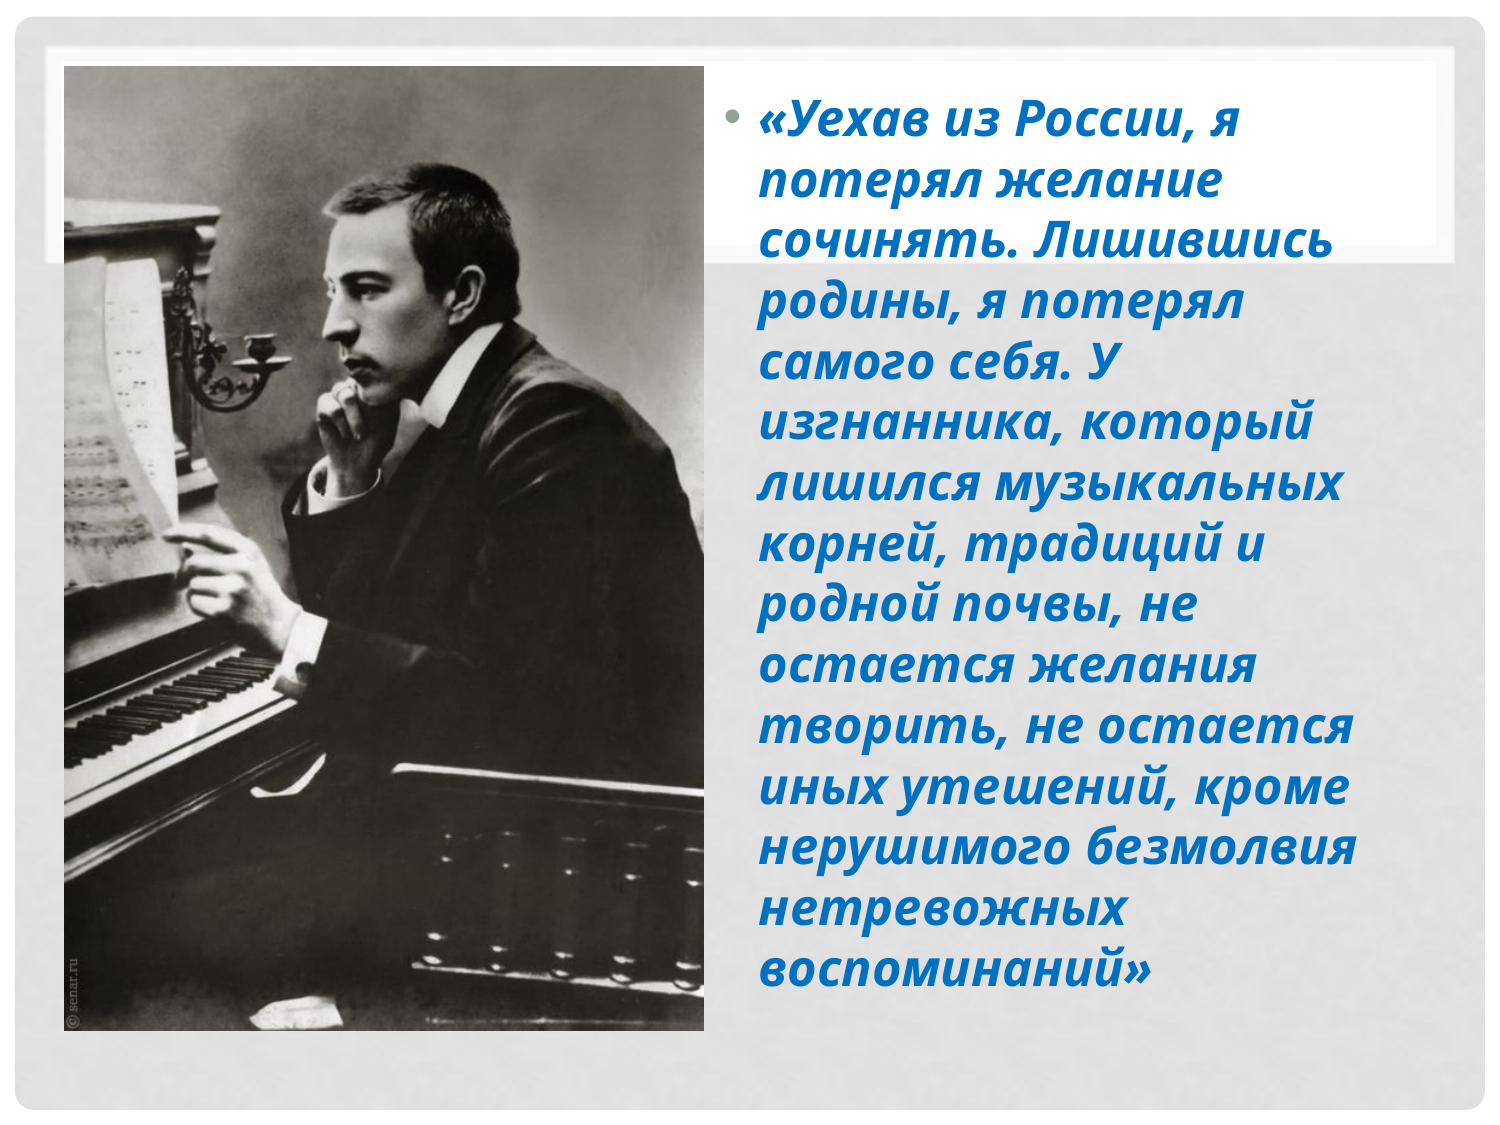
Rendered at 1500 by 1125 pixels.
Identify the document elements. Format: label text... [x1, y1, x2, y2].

picture [64, 66, 704, 1031]
list «Уехав из России, я потерял желание сочинять. Лишившись родины, я потерял самого себя. У изгнанника, который лишился музыкальных корней, традиций и родной почвы, не остается желания творить, не остается иных утешений, кроме нерушимого безмолвия нетревожных воспоминаний» [704, 78, 1425, 1012]
